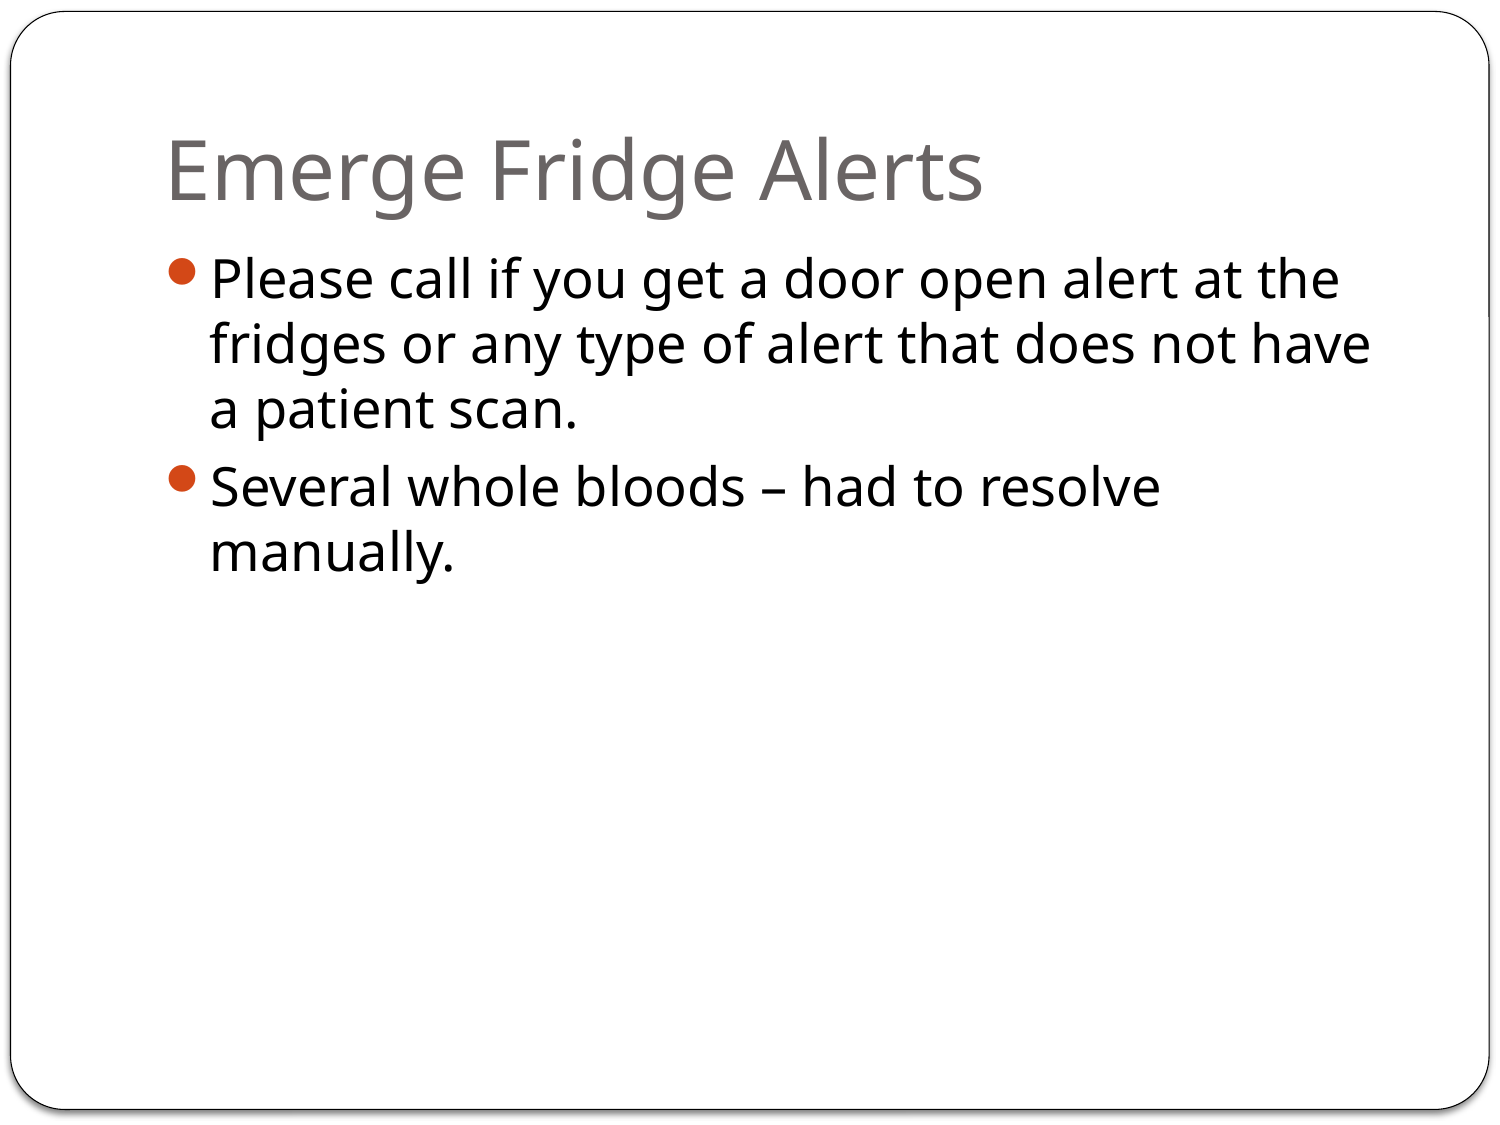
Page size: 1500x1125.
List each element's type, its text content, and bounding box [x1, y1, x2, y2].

title Emerge Fridge Alerts [150, 45, 1425, 233]
list Please call if you get a door open alert at the fridges or any type of alert that does not have a patient scan. Several whole bloods – had to resolve manually. [150, 237, 1425, 988]
